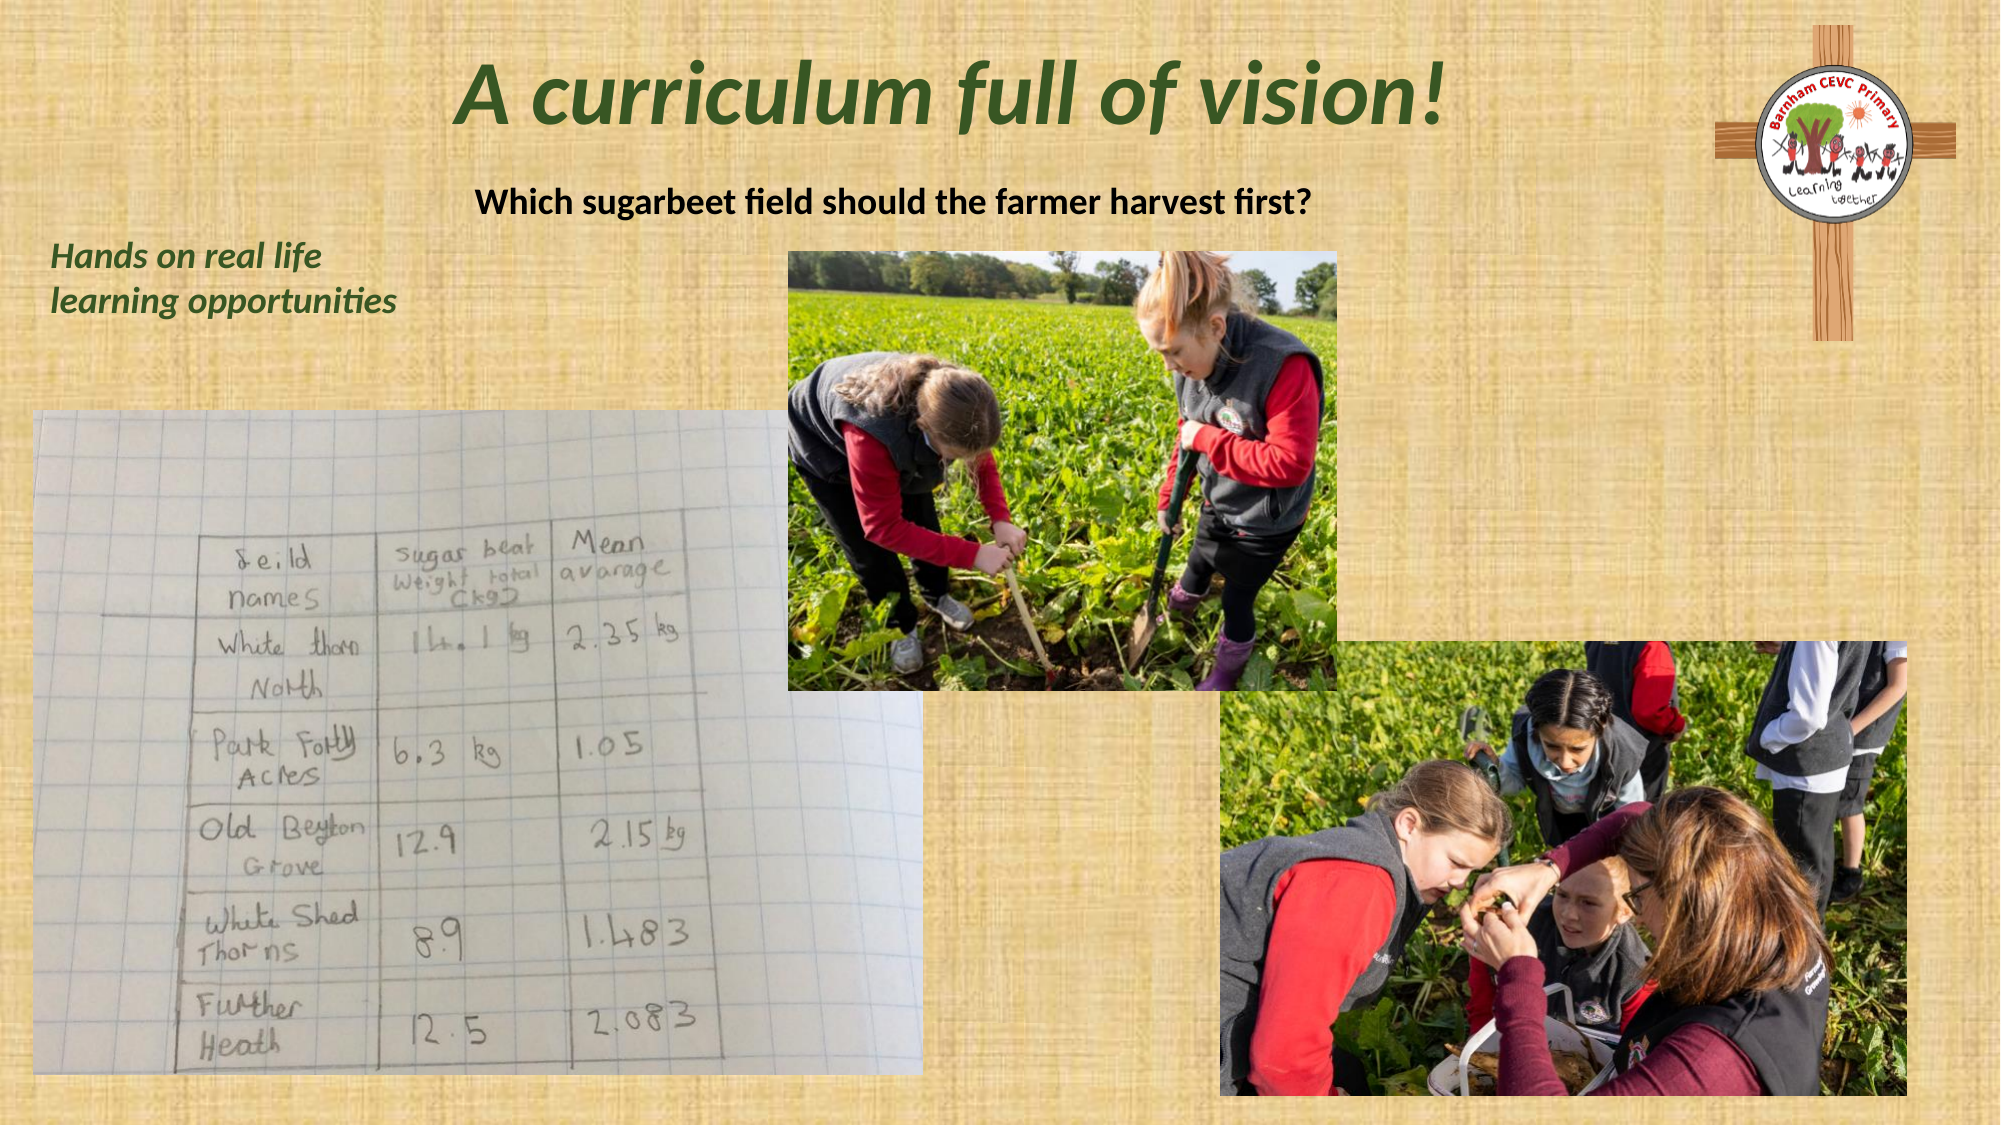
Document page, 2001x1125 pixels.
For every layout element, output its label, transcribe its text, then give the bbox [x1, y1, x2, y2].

text_box Hands on real life learning opportunities [35, 223, 441, 329]
picture [0, 0, 2001, 1125]
text_box A curriculum full of vision! [440, 25, 1474, 124]
text_box Which sugarbeet field should the farmer harvest first? [168, 124, 1620, 275]
